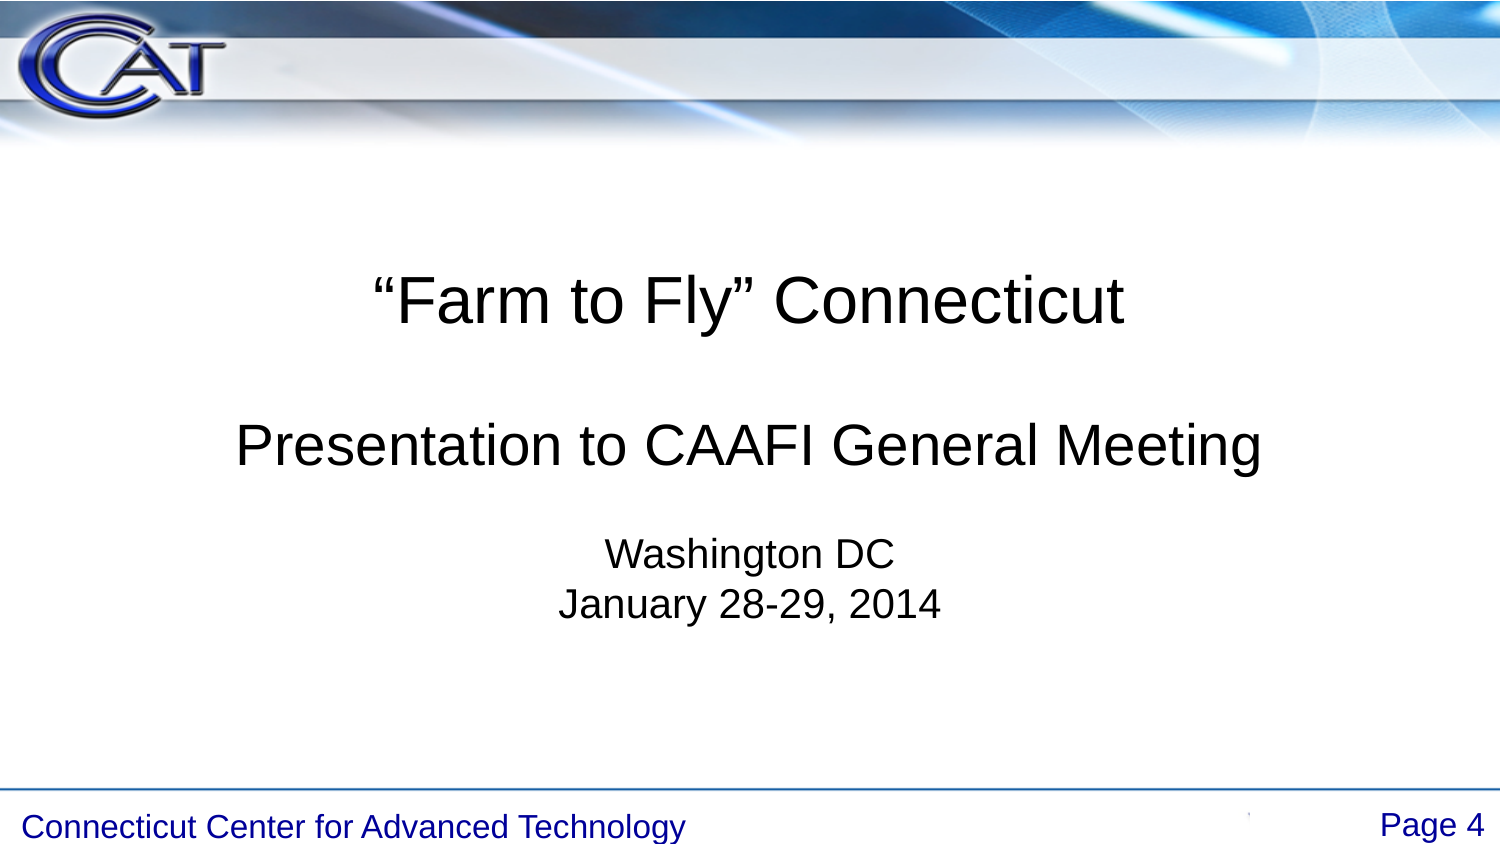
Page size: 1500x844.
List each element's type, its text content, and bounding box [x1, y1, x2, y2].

text_box “Farm to Fly” Connecticut Presentation to CAAFI General Meeting Washington DC January 28-29, 2014 [87, 179, 1413, 735]
picture [0, 1, 1500, 842]
